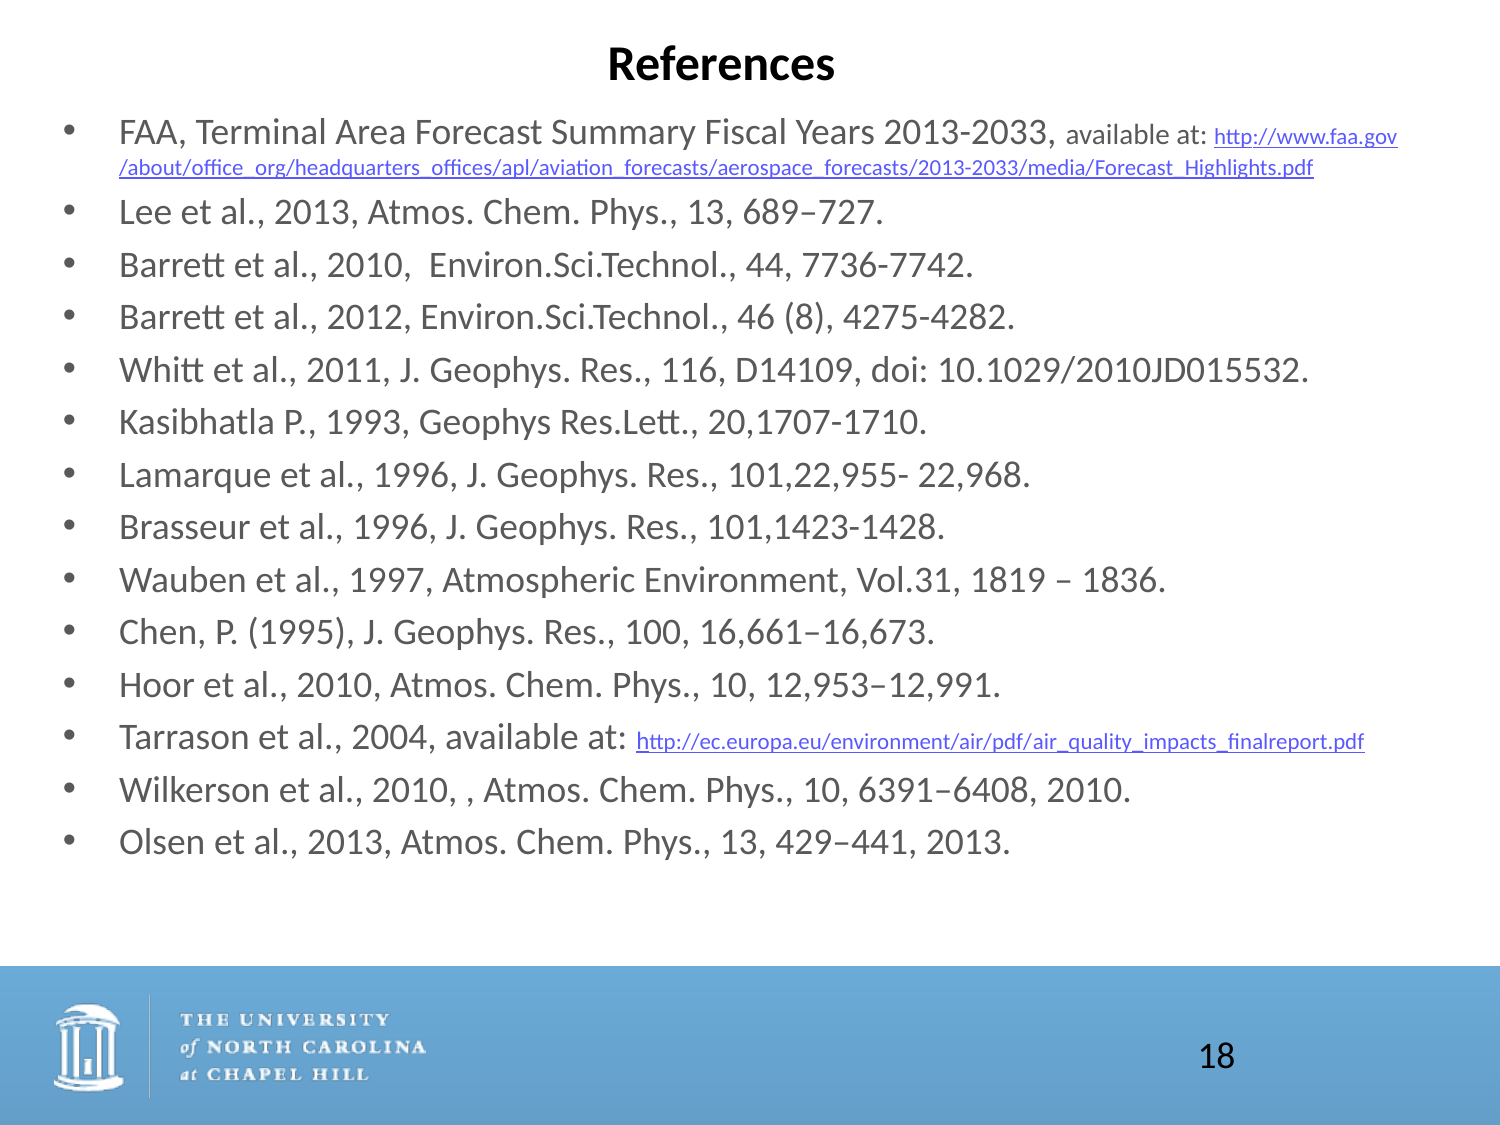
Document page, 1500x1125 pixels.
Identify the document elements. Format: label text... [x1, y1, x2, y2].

picture [54, 995, 426, 1098]
title References [46, 22, 1397, 100]
text_box 18 [1182, 1023, 1337, 1084]
list FAA, Terminal Area Forecast Summary Fiscal Years 2013-2033, available at: http://www.faa.gov/about/office_org/headquarters_offices/apl/aviation_forecasts/aerospace_forecasts/2013-2033/media/Forecast_Highlights.pdf Lee et al., 2013, Atmos. Chem. Phys., 13, 689–727. Barrett et al., 2010, Environ.Sci.Technol., 44, 7736-7742. Barrett et al., 2012, Environ.Sci.Technol., 46 (8), 4275-4282. Whitt et al., 2011, J. Geophys. Res., 116, D14109, doi: 10.1029/2010JD015532. Kasibhatla P., 1993, Geophys Res.Lett., 20,1707-1710. Lamarque et al., 1996, J. Geophys. Res., 101,22,955- 22,968. Brasseur et al., 1996, J. Geophys. Res., 101,1423-1428. Wauben et al., 1997, Atmospheric Environment, Vol.31, 1819 – 1836. Chen, P. (1995), J. Geophys. Res., 100, 16,661–16,673. Hoor et al., 2010, Atmos. Chem. Phys., 10, 12,953–12,991. Tarrason et al., 2004, available at: http://ec.europa.eu/environment/air/pdf/air_quality_impacts_finalreport.pdf Wilkerson et al., 2010, , Atmos. Chem. Phys., 10, 6391–6408, 2010. Olsen et al., 2013, Atmos. Chem. Phys., 13, 429–441, 2013. [48, 100, 1446, 770]
